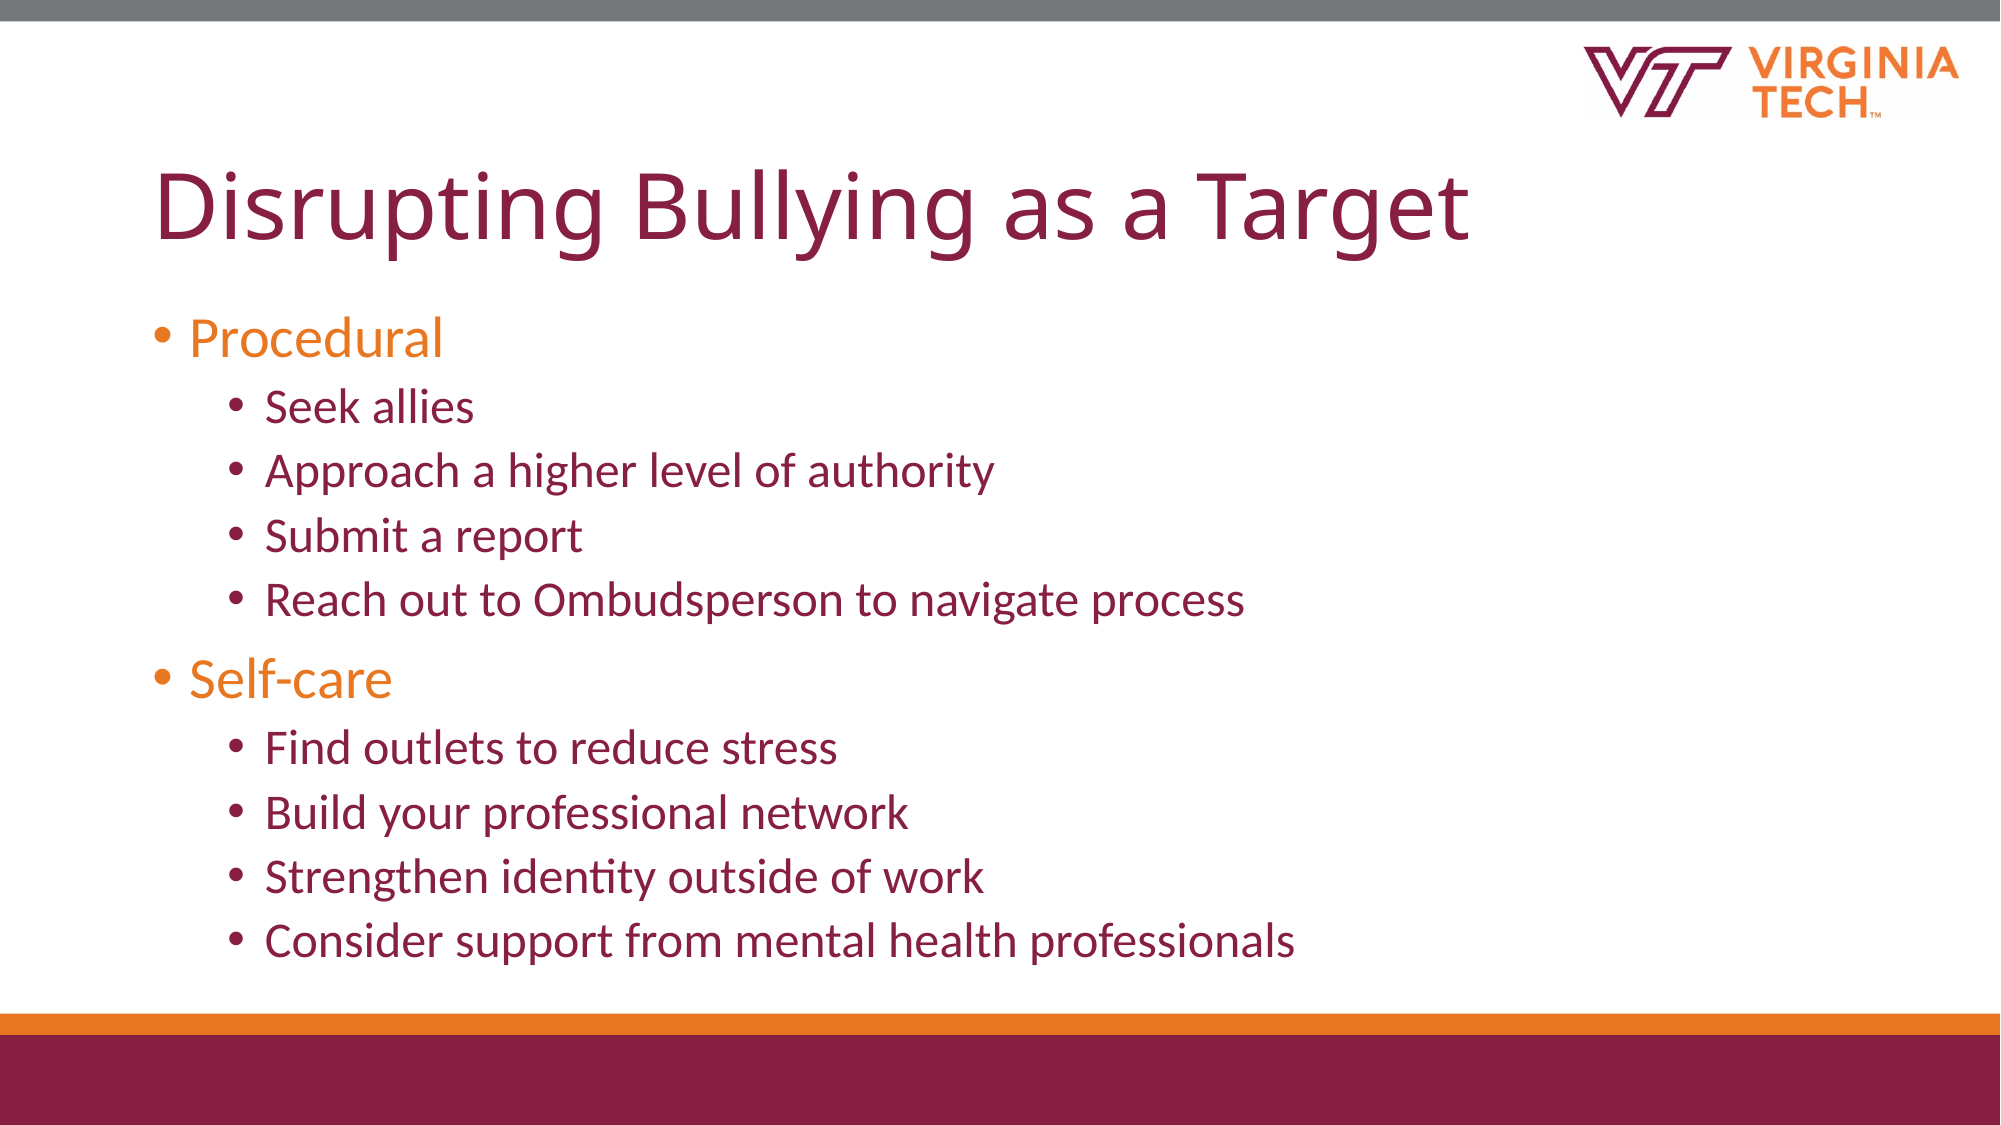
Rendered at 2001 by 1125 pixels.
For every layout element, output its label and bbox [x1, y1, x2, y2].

text_box [0, 0, 2000, 1125]
